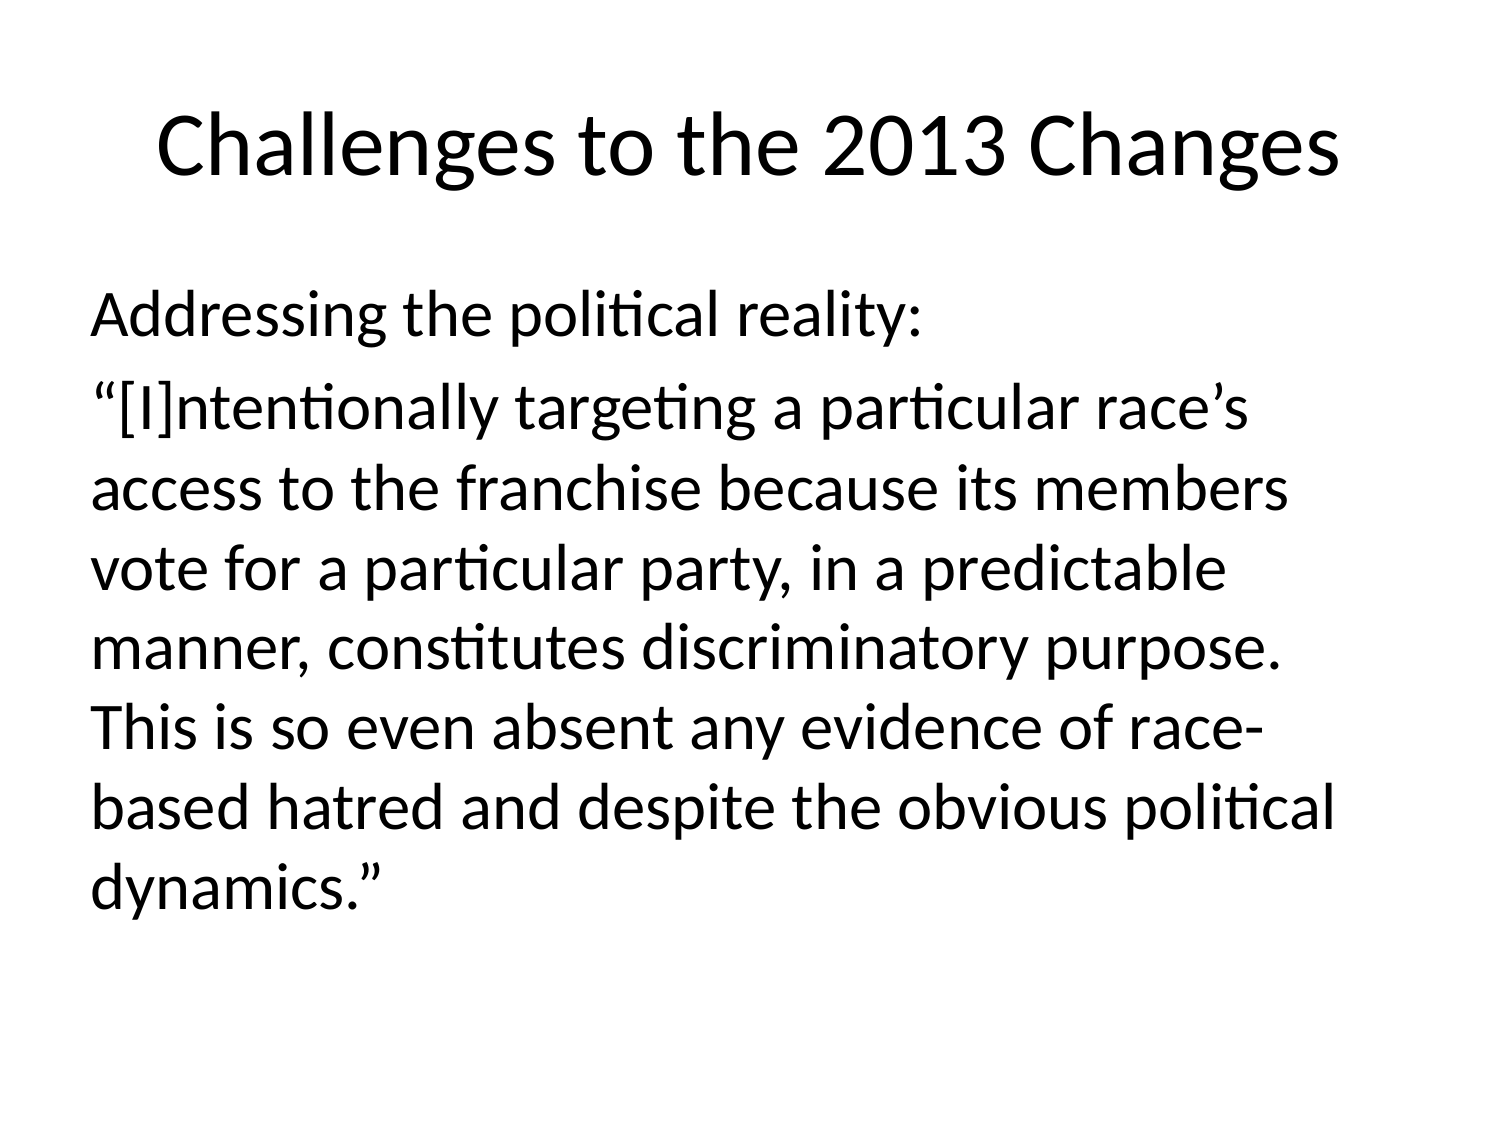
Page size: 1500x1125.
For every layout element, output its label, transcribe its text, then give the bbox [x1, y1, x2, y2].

list Addressing the political reality: “[I]ntentionally targeting a particular race’s access to the franchise because its members vote for a particular party, in a predictable manner, constitutes discriminatory purpose. This is so even absent any evidence of race-based hatred and despite the obvious political dynamics.” [75, 262, 1425, 1005]
title Challenges to the 2013 Changes [75, 45, 1425, 233]
